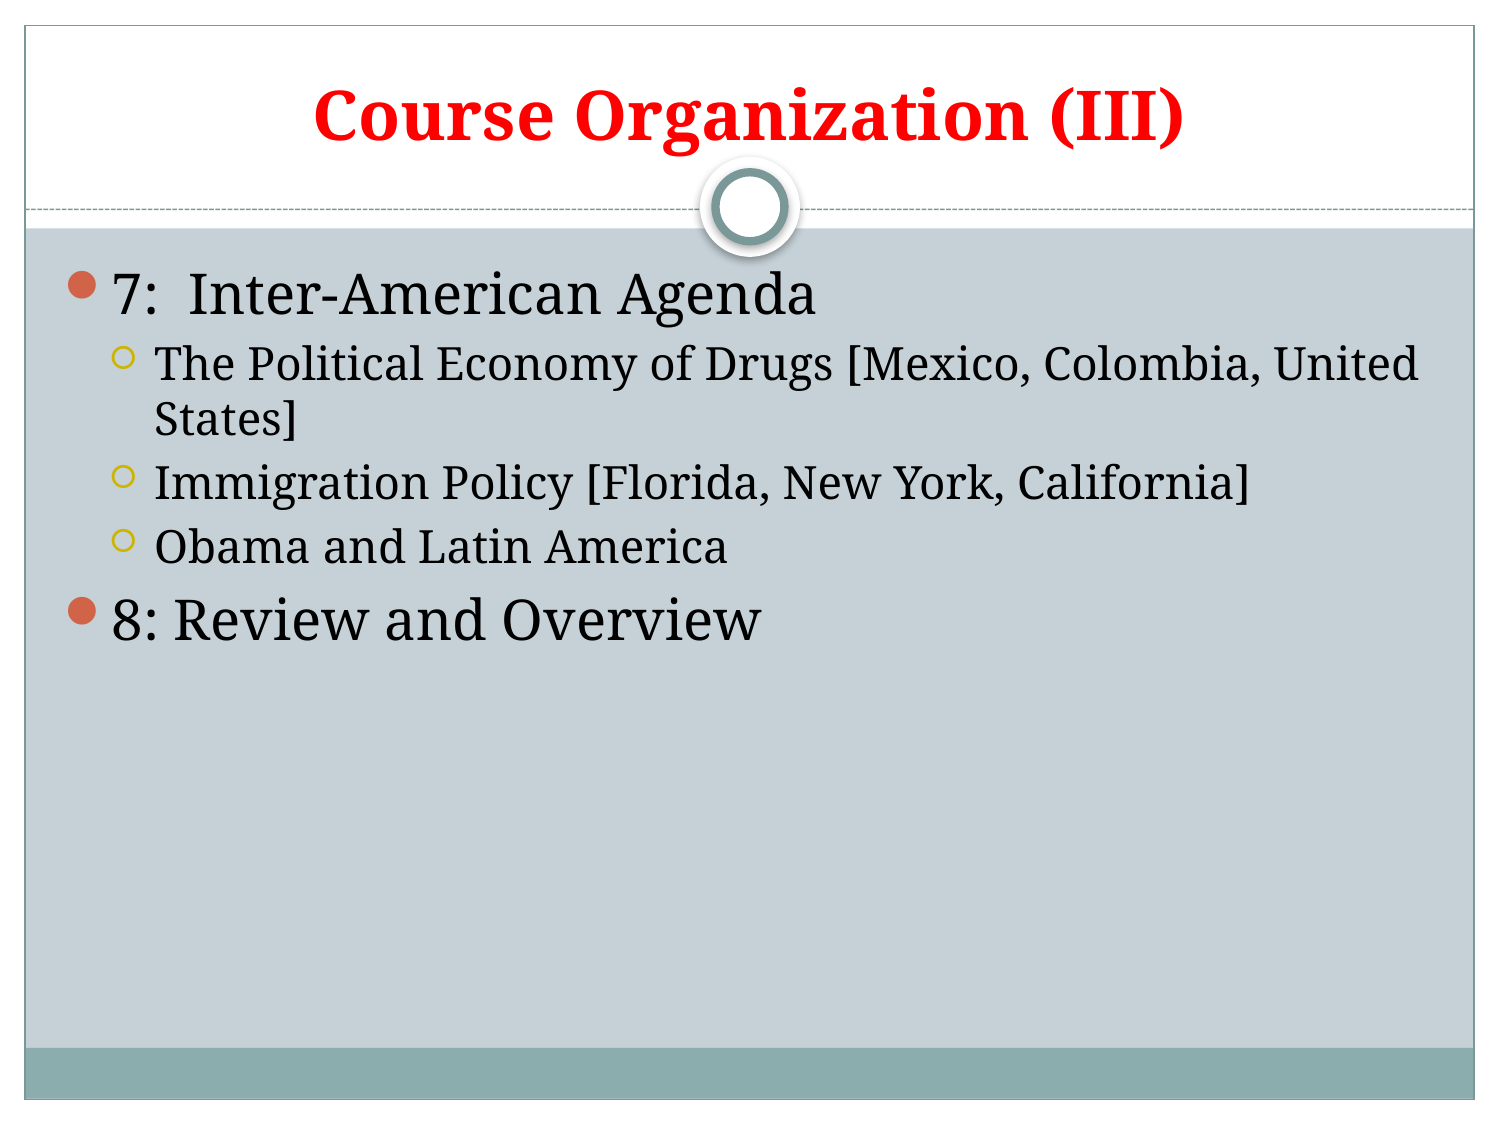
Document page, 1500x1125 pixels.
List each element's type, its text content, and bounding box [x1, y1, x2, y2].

title Course Organization (III) [49, 37, 1450, 162]
list 7: Inter-American Agenda The Political Economy of Drugs [Mexico, Colombia, United States] Immigration Policy [Florida, New York, California] Obama and Latin America 8: Review and Overview [49, 250, 1445, 1001]
